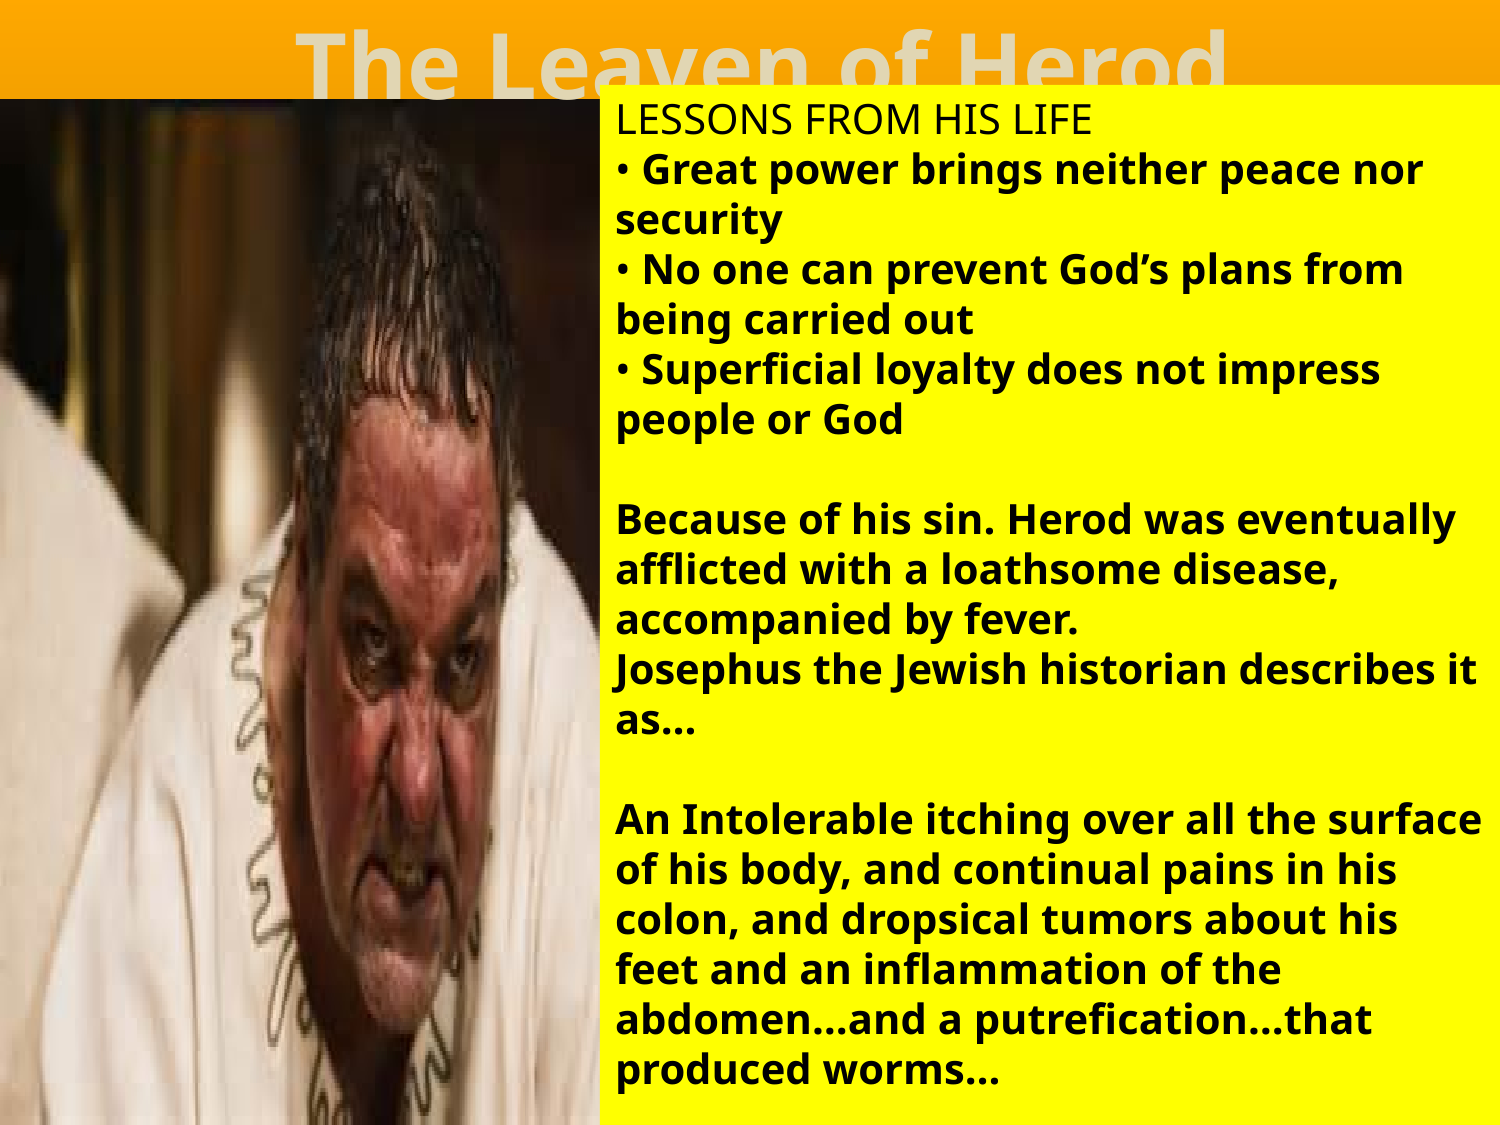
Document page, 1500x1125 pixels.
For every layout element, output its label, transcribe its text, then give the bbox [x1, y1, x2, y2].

text_box The Leaven of Herod [0, 0, 1500, 99]
text_box LESSONS FROM HIS LIFE • Great power brings neither peace nor security • No one can prevent God’s plans from being carried out • Superficial loyalty does not impress people or God Because of his sin. Herod was eventually afflicted with a loathsome disease, accompanied by fever. Josephus the Jewish historian describes it as… An Intolerable itching over all the surface of his body, and continual pains in his colon, and dropsical tumors about his feet and an inflammation of the abdomen…and a putrefication…that produced worms… [599, 84, 1500, 1125]
picture [0, 99, 751, 1125]
